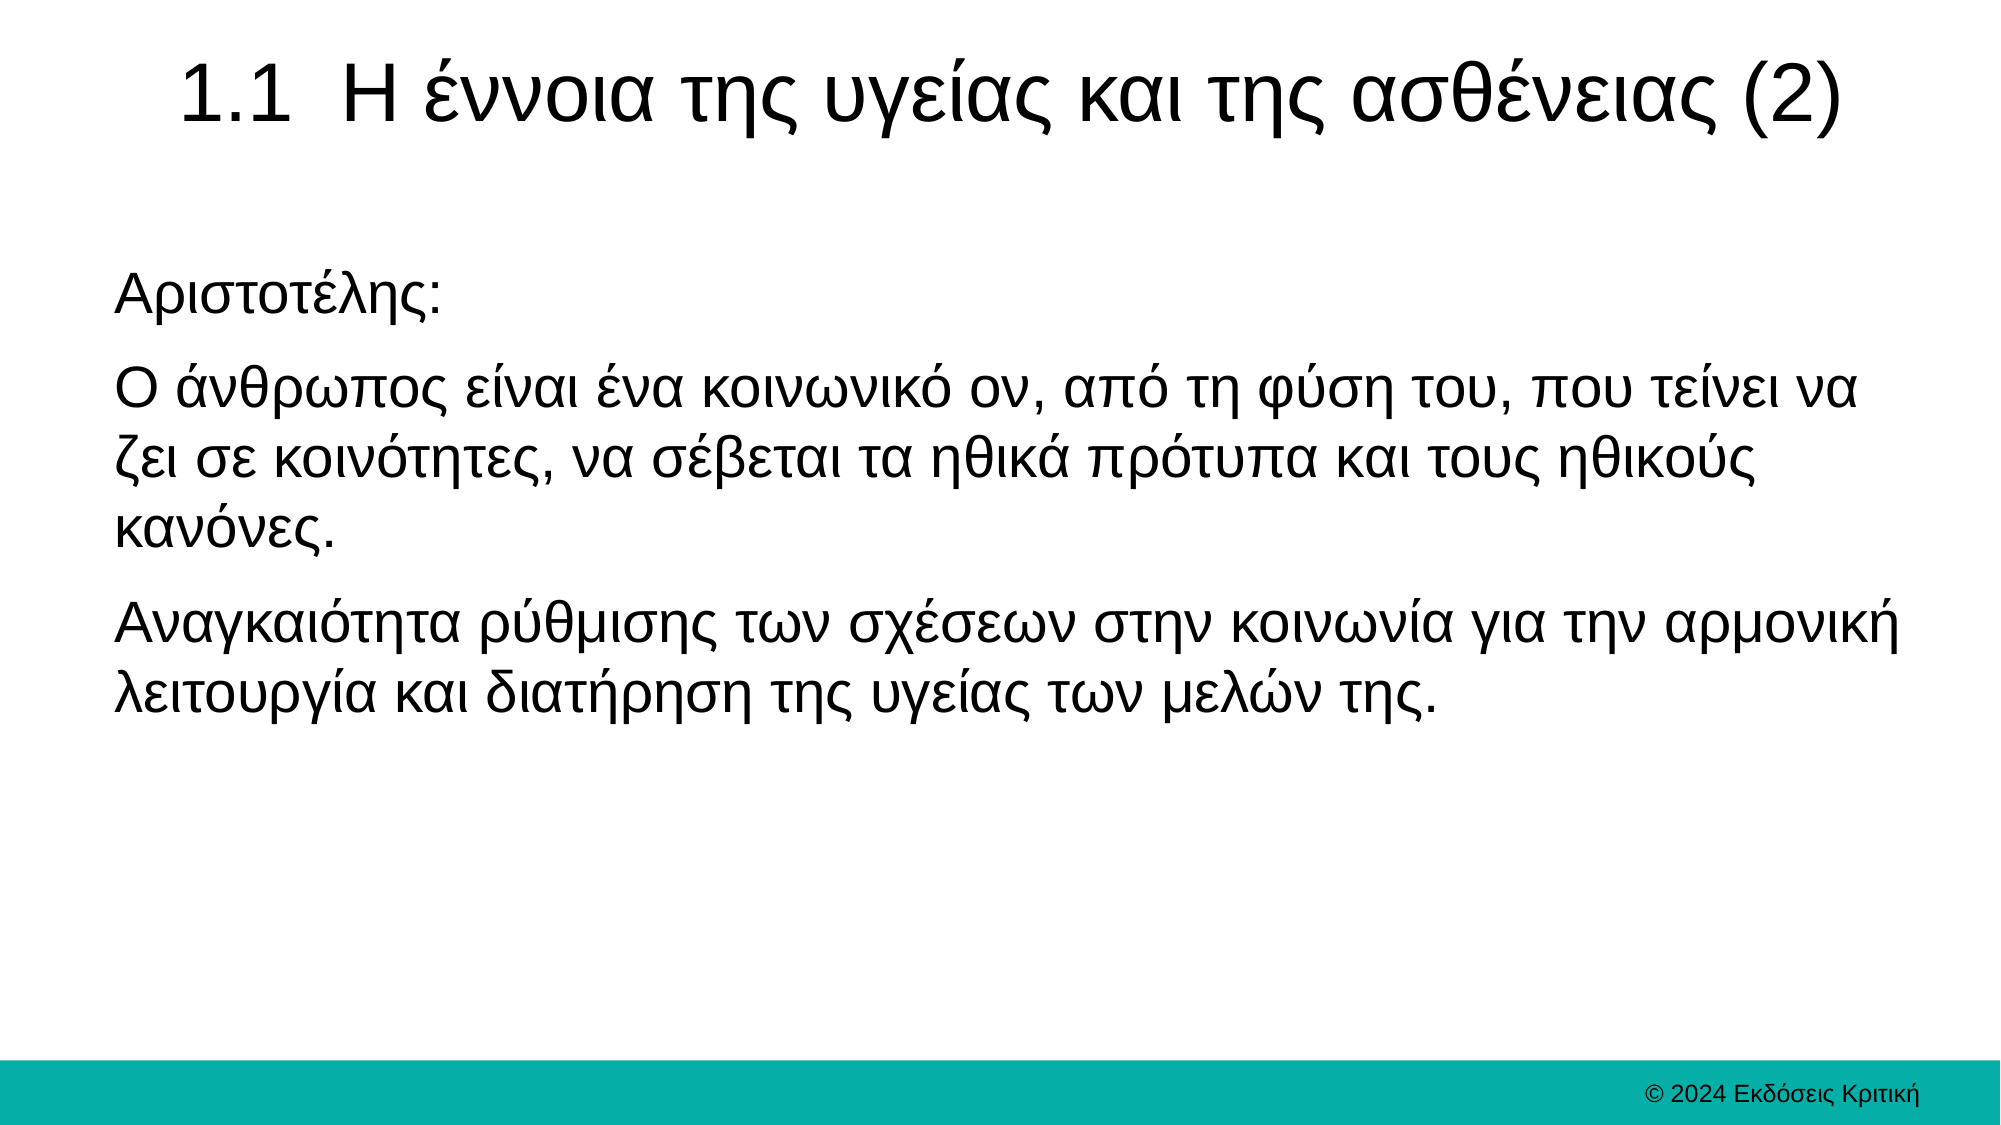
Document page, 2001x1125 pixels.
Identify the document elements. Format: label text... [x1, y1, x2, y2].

text_box [0, 1059, 2000, 1125]
title 1.1 Η ­έννοια­ της ­υγείας ­και­ της ­ασθένειας (2) [99, 26, 1923, 147]
text_box © 2024 Εκδόσεις Κριτική [1630, 1070, 2000, 1115]
text_box Αριστοτέλης: Ο άνθρωπος είναι ένα κοινωνικό ον, από τη φύση του, που τείνει να ζει σε κοινότητες, να σέβεται τα ηθικά πρότυπα και τους ηθικούς κανόνες. Αναγκαιότητα ρύθμισης των σχέσεων στην κοινωνία για την αρμονική λειτουργία και διατήρηση της υγείας των μελών της. [99, 221, 1923, 872]
